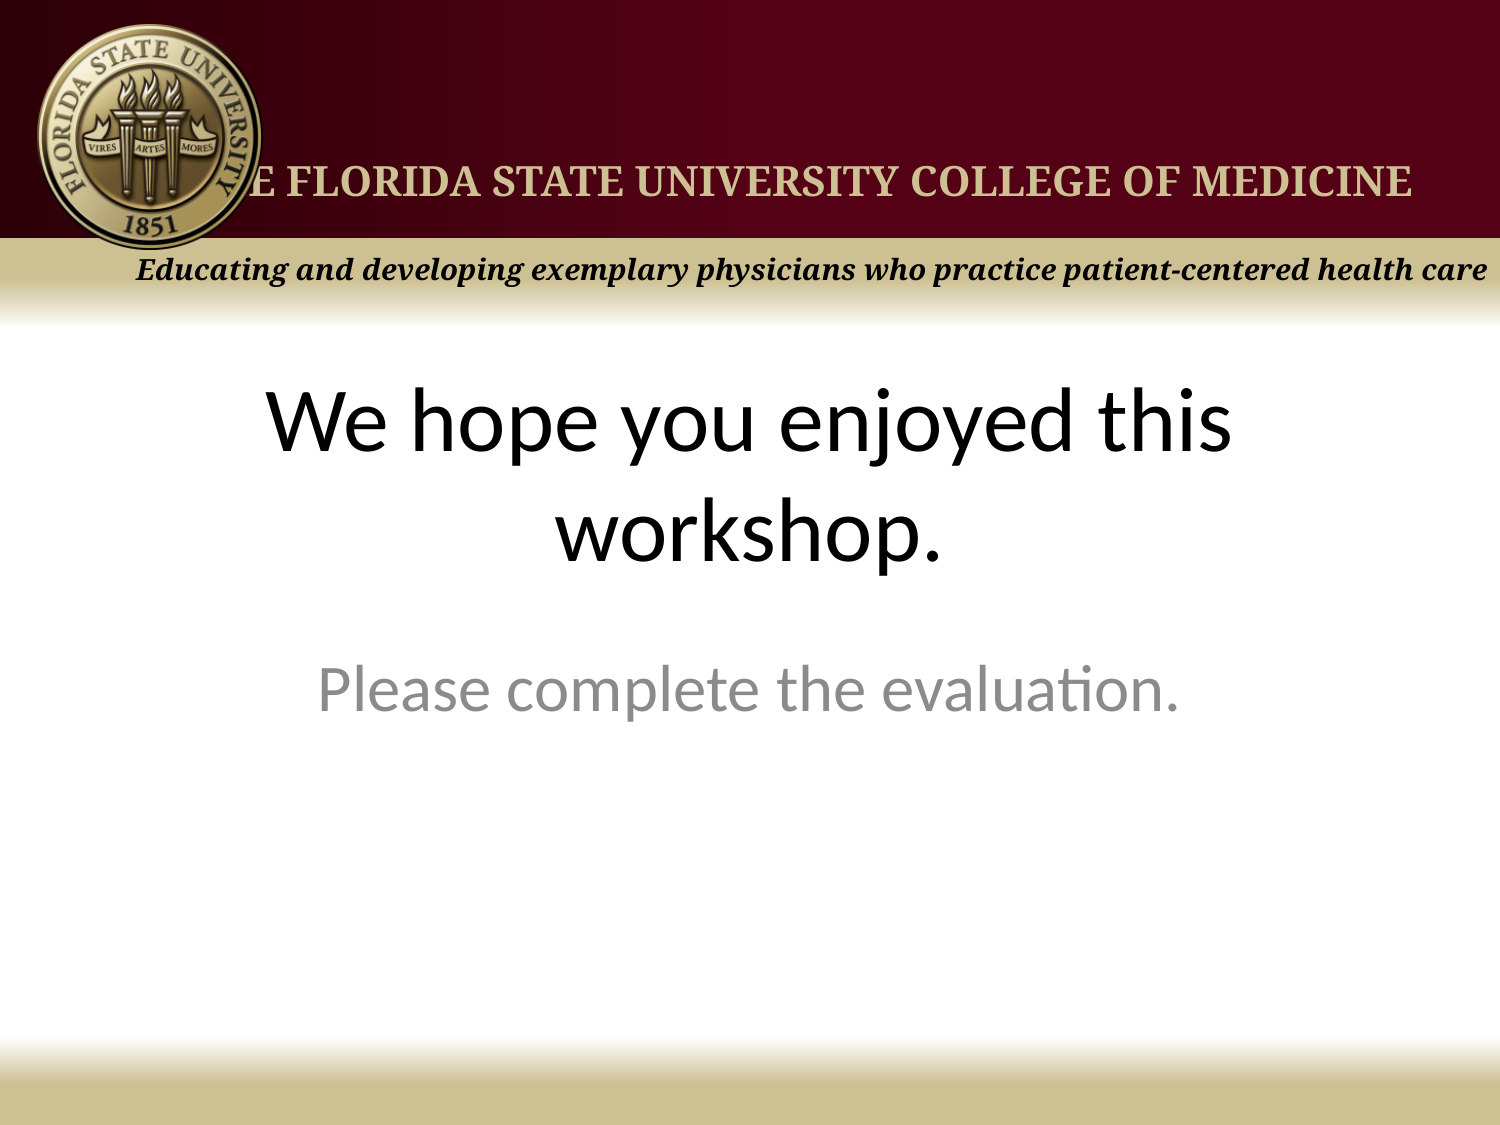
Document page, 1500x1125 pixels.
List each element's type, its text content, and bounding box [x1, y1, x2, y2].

title We hope you enjoyed this workshop. [112, 349, 1388, 591]
picture [37, 24, 263, 250]
subtitle Please complete the evaluation. [225, 637, 1275, 925]
